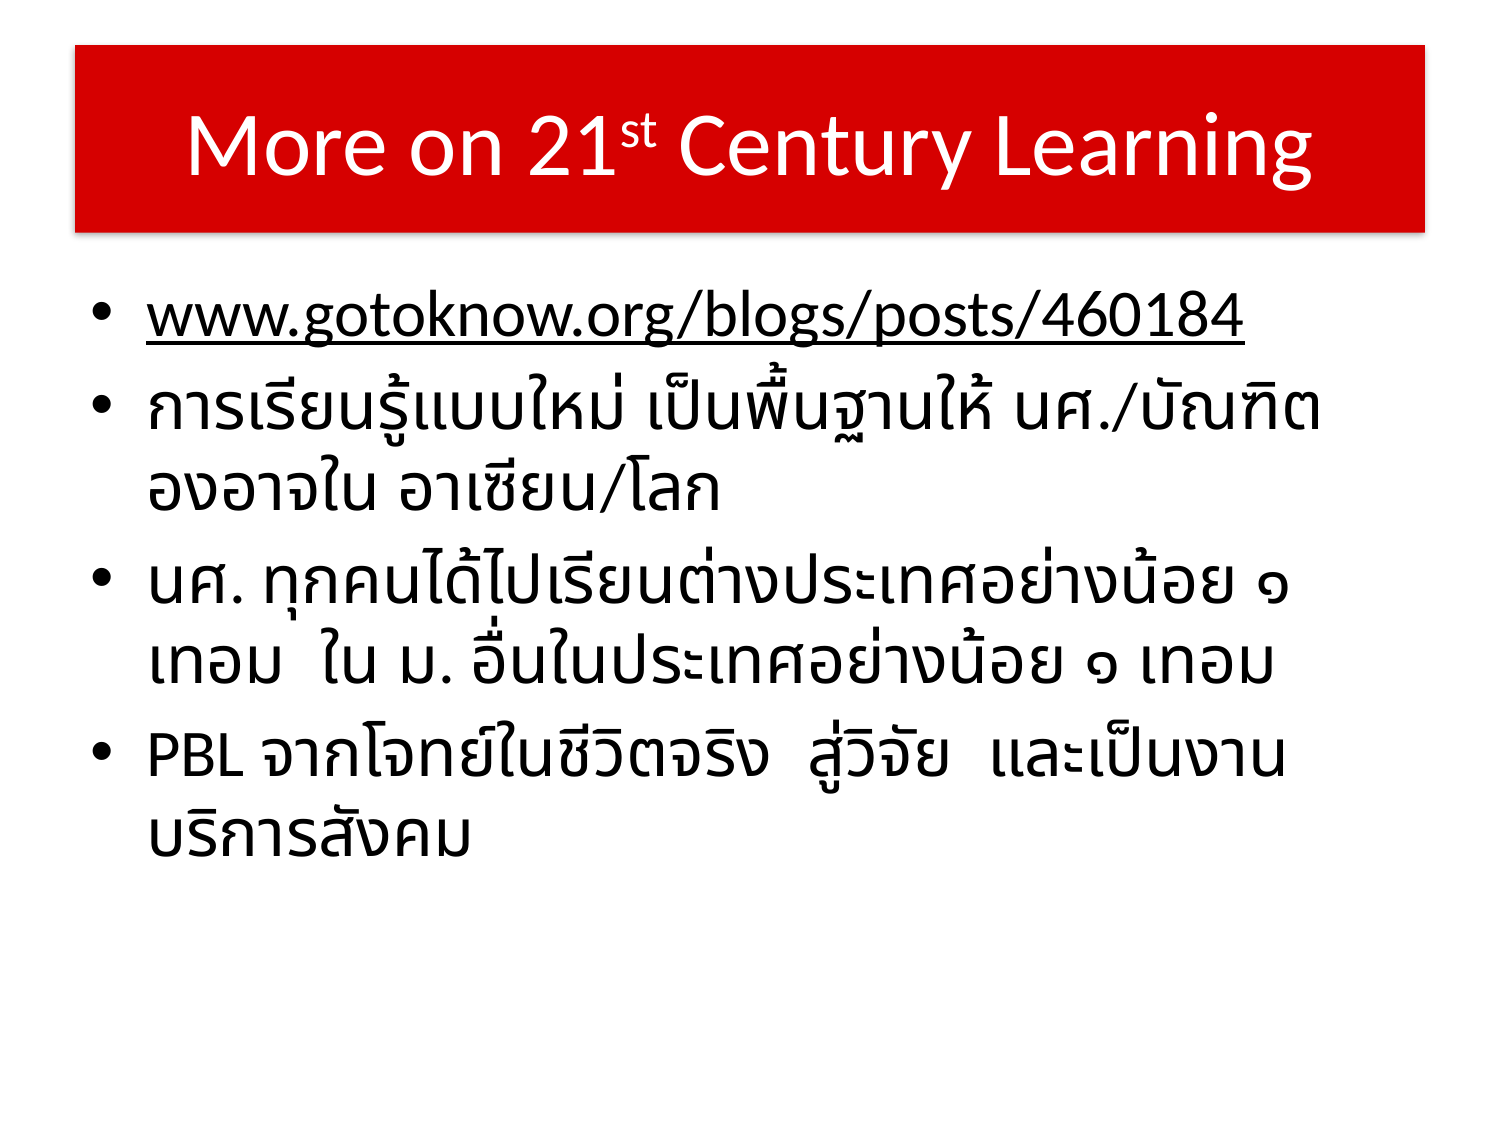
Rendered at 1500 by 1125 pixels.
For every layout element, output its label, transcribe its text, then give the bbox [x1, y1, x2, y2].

title More on 21st Century Learning [75, 45, 1425, 233]
list www.gotoknow.org/blogs/posts/460184 การเรียนรู้แบบใหม่ เป็นพื้นฐานให้ นศ./บัณฑิต องอาจใน อาเซียน/โลก นศ. ทุกคนได้ไปเรียนต่างประเทศอย่างน้อย ๑ เทอม ใน ม. อื่นในประเทศอย่างน้อย ๑ เทอม PBL จากโจทย์ในชีวิตจริง สู่วิจัย และเป็นงานบริการสังคม [75, 262, 1425, 1005]
